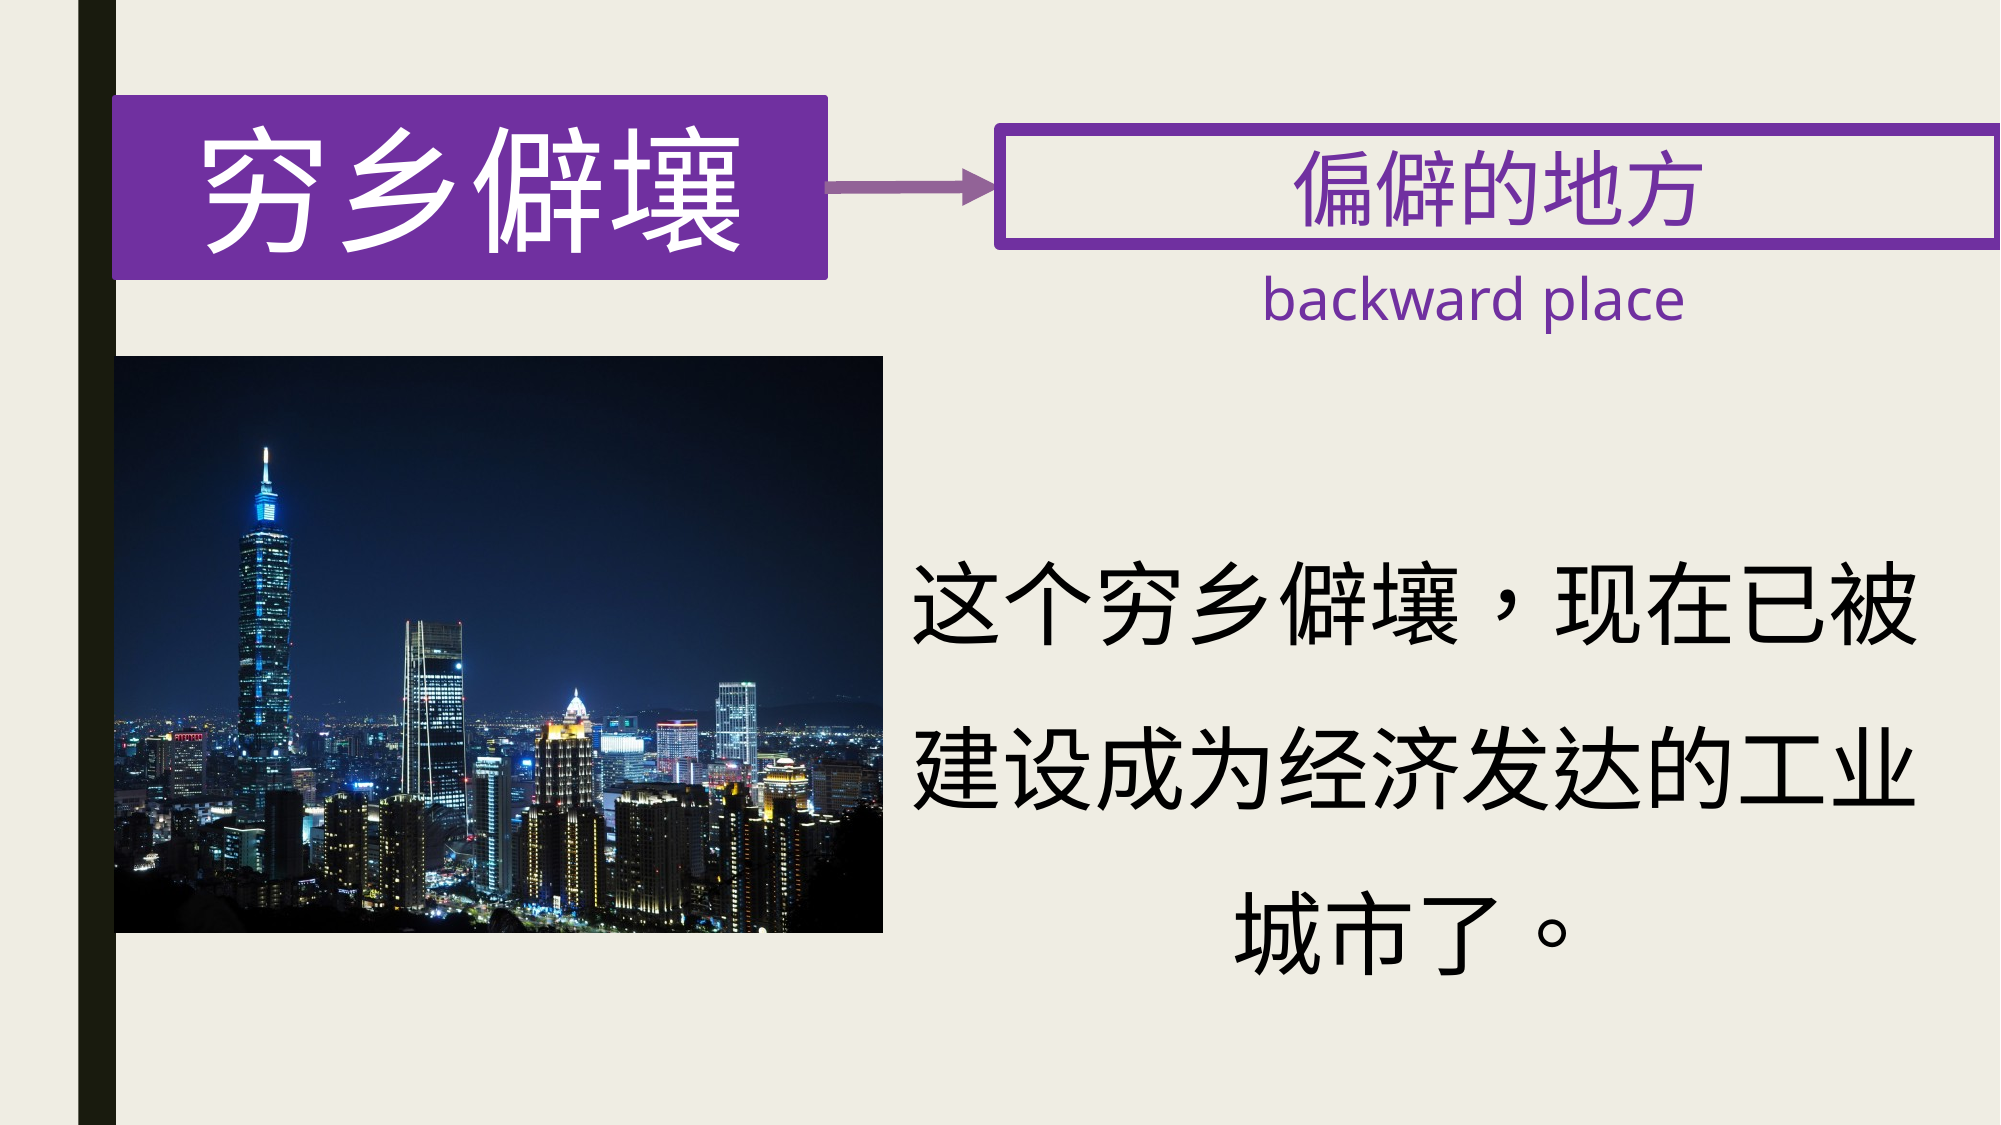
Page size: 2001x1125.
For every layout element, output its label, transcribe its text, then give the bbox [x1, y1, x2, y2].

text_box 穷乡僻壤 [112, 95, 828, 280]
text_box 这个穷乡僻壤，现在已被建设成为经济发达的工业城市了。 [882, 484, 1948, 994]
picture [114, 356, 883, 933]
text_box 偏僻的地方 [999, 129, 2000, 245]
text_box backward place [999, 255, 1948, 340]
